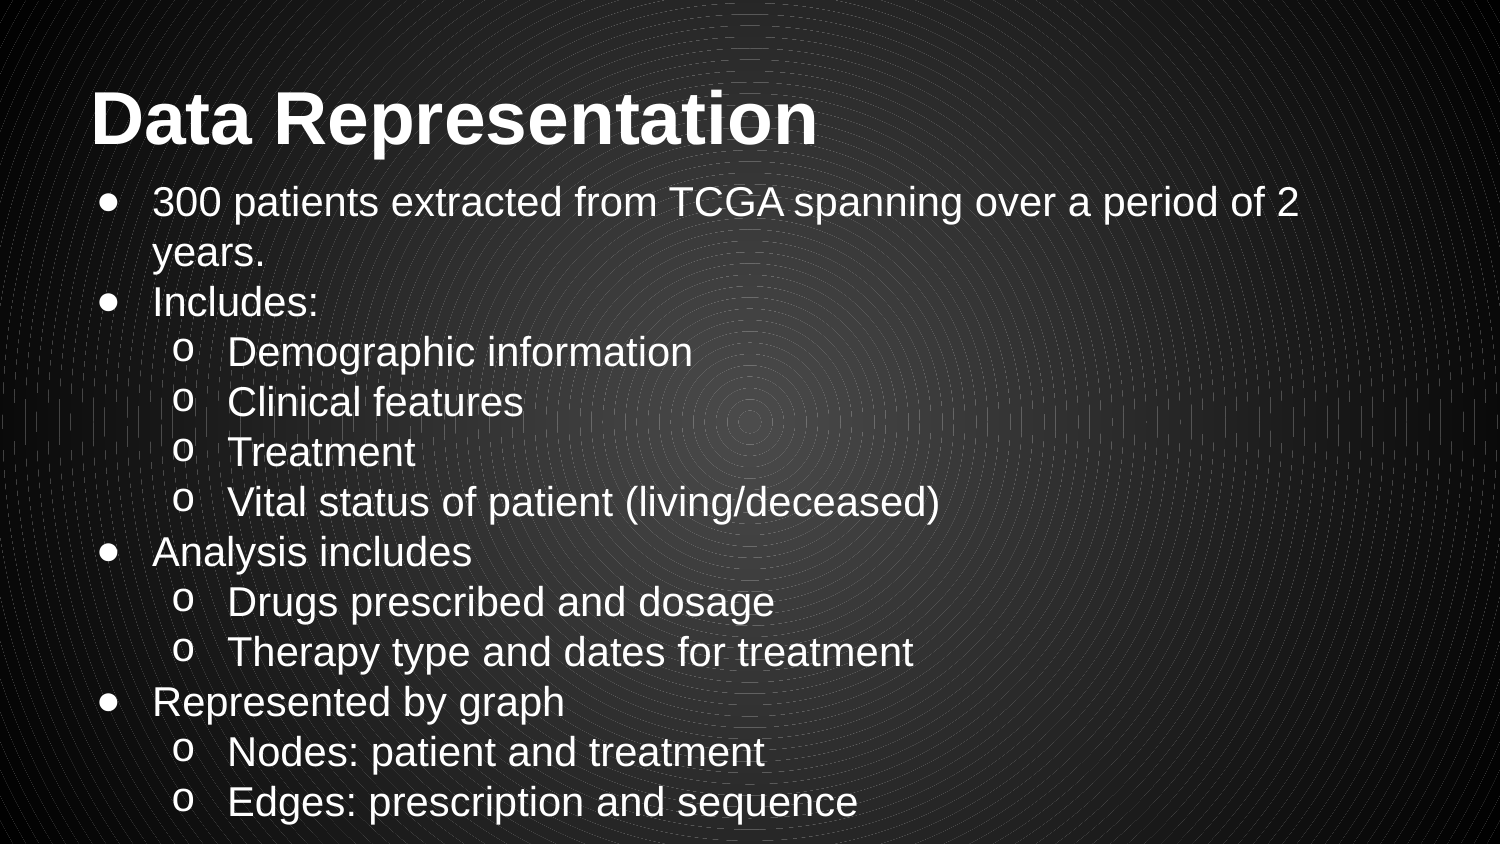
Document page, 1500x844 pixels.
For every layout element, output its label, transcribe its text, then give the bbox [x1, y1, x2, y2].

title Data Representation [75, 33, 1425, 175]
list 300 patients extracted from TCGA spanning over a period of 2 years. Includes: Demographic information Clinical features Treatment Vital status of patient (living/deceased) Analysis includes Drugs prescribed and dosage Therapy type and dates for treatment Represented by graph Nodes: patient and treatment Edges: prescription and sequence [62, 159, 1413, 772]
